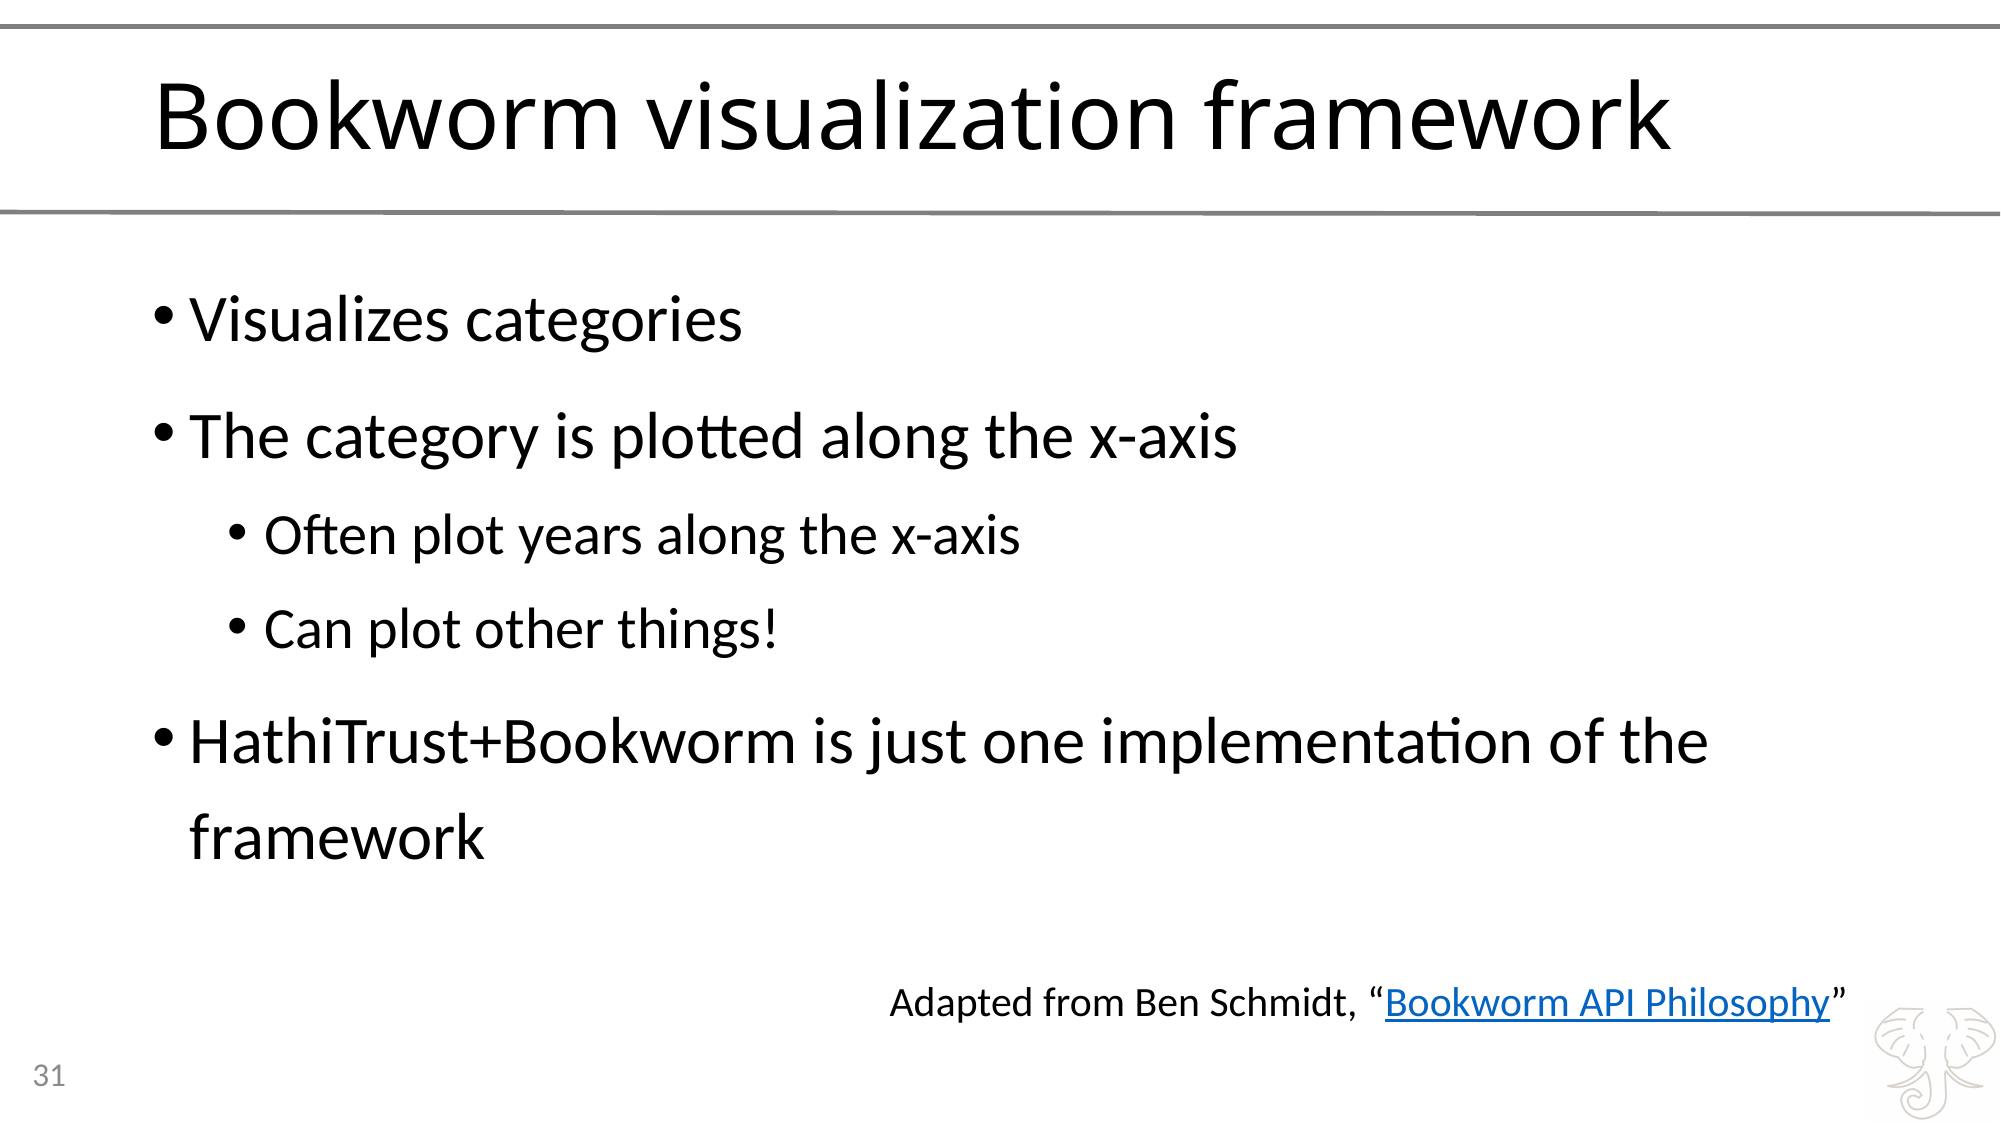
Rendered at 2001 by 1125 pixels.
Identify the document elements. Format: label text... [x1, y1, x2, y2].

list Visualizes categories The category is plotted along the x-axis Often plot years along the x-axis Can plot other things! HathiTrust+Bookworm is just one implementation of the framework [137, 251, 1863, 965]
text_box Adapted from Ben Schmidt, “Bookworm API Philosophy” [627, 966, 1863, 1032]
picture [1866, 1002, 1998, 1123]
slide_number 31 [17, 1042, 468, 1103]
title Bookworm visualization framework [137, 26, 1863, 213]
